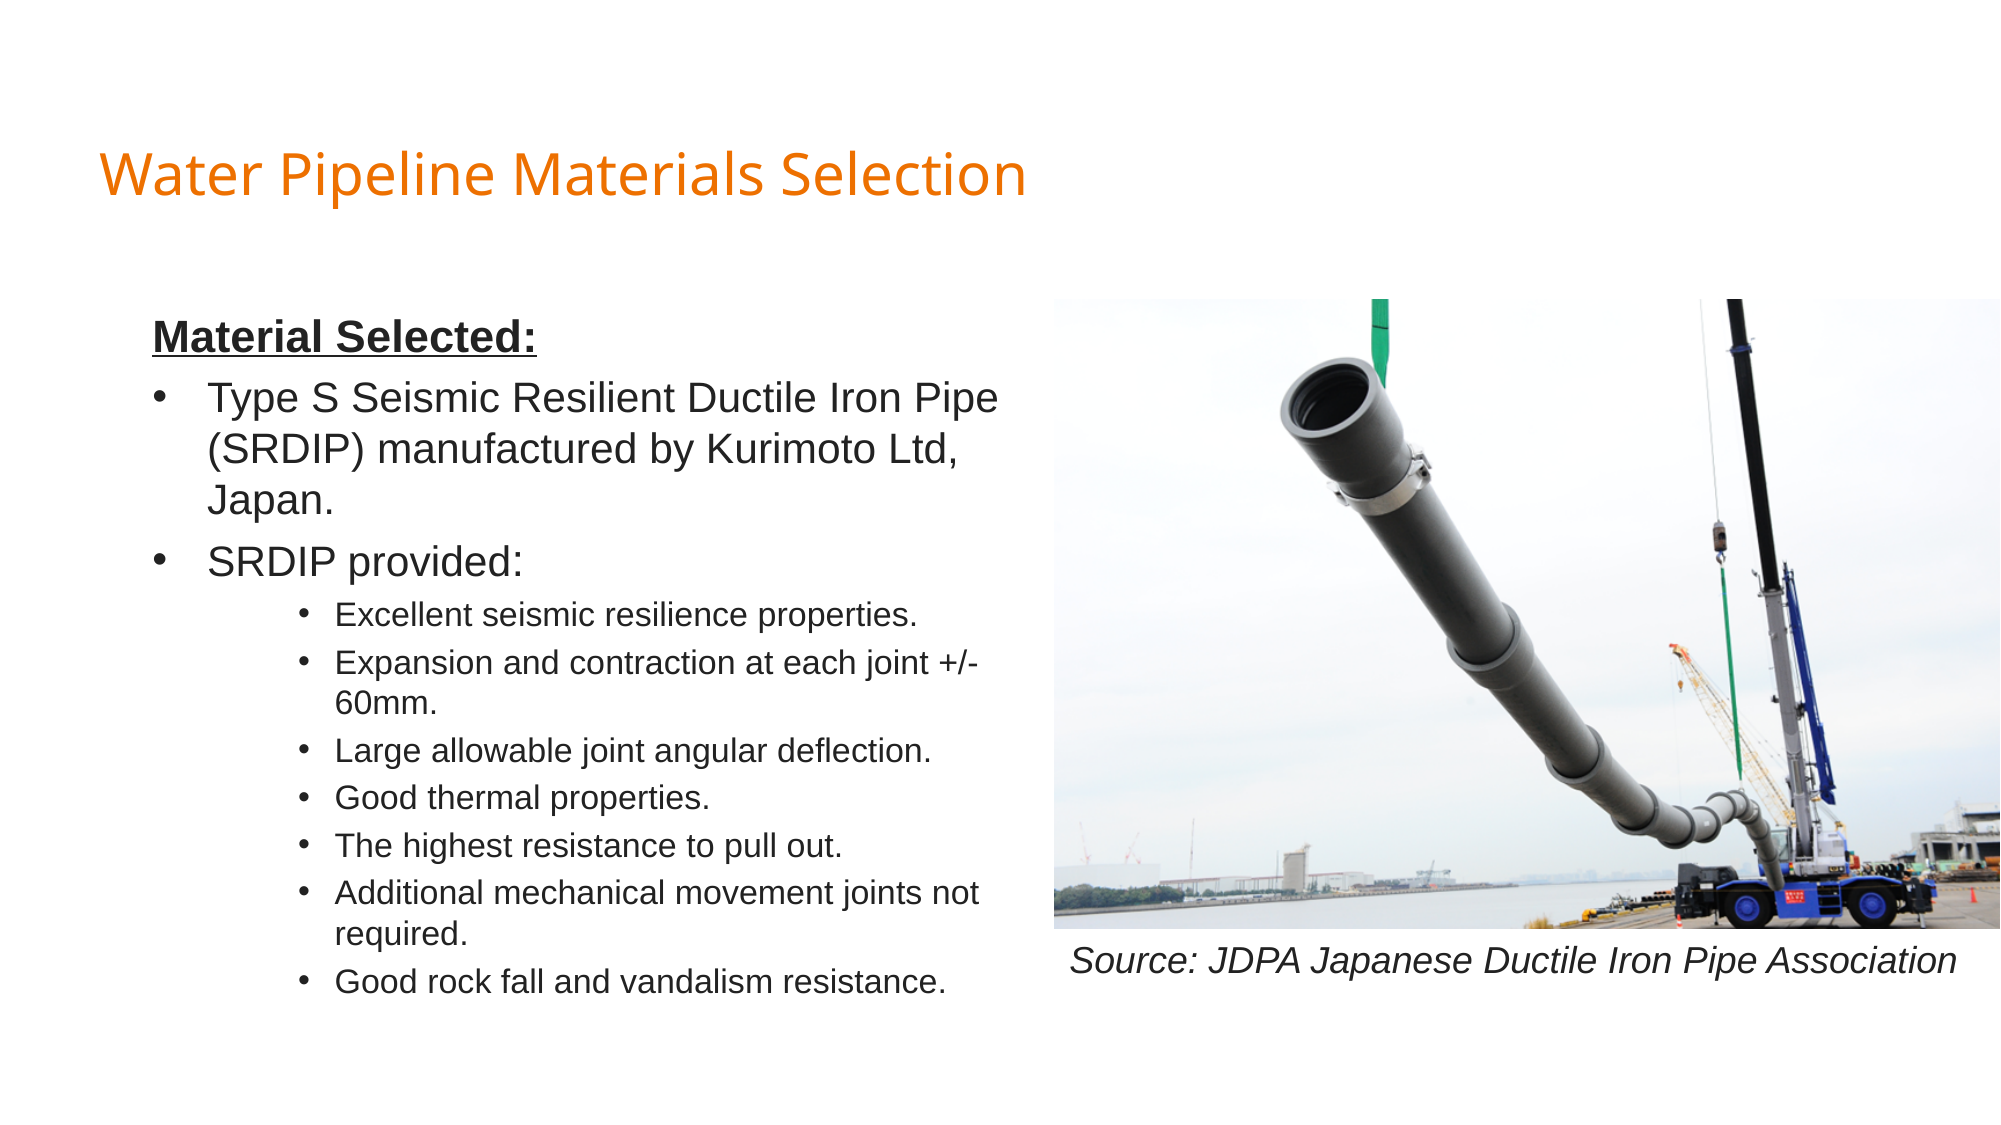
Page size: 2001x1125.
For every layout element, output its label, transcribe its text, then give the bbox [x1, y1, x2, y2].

picture [1054, 299, 2000, 929]
list Material Selected: Type S Seismic Resilient Ductile Iron Pipe (SRDIP) manufactured by Kurimoto Ltd, Japan. SRDIP provided: Excellent seismic resilience properties. Expansion and contraction at each joint +/- 60mm. Large allowable joint angular deflection. Good thermal properties. The highest resistance to pull out. Additional mechanical movement joints not required. Good rock fall and vandalism resistance. [137, 299, 1055, 1014]
text_box Source: JDPA Japanese Ductile Iron Pipe Association [1054, 935, 2000, 989]
title Water Pipeline Materials Selection [99, 137, 1900, 208]
